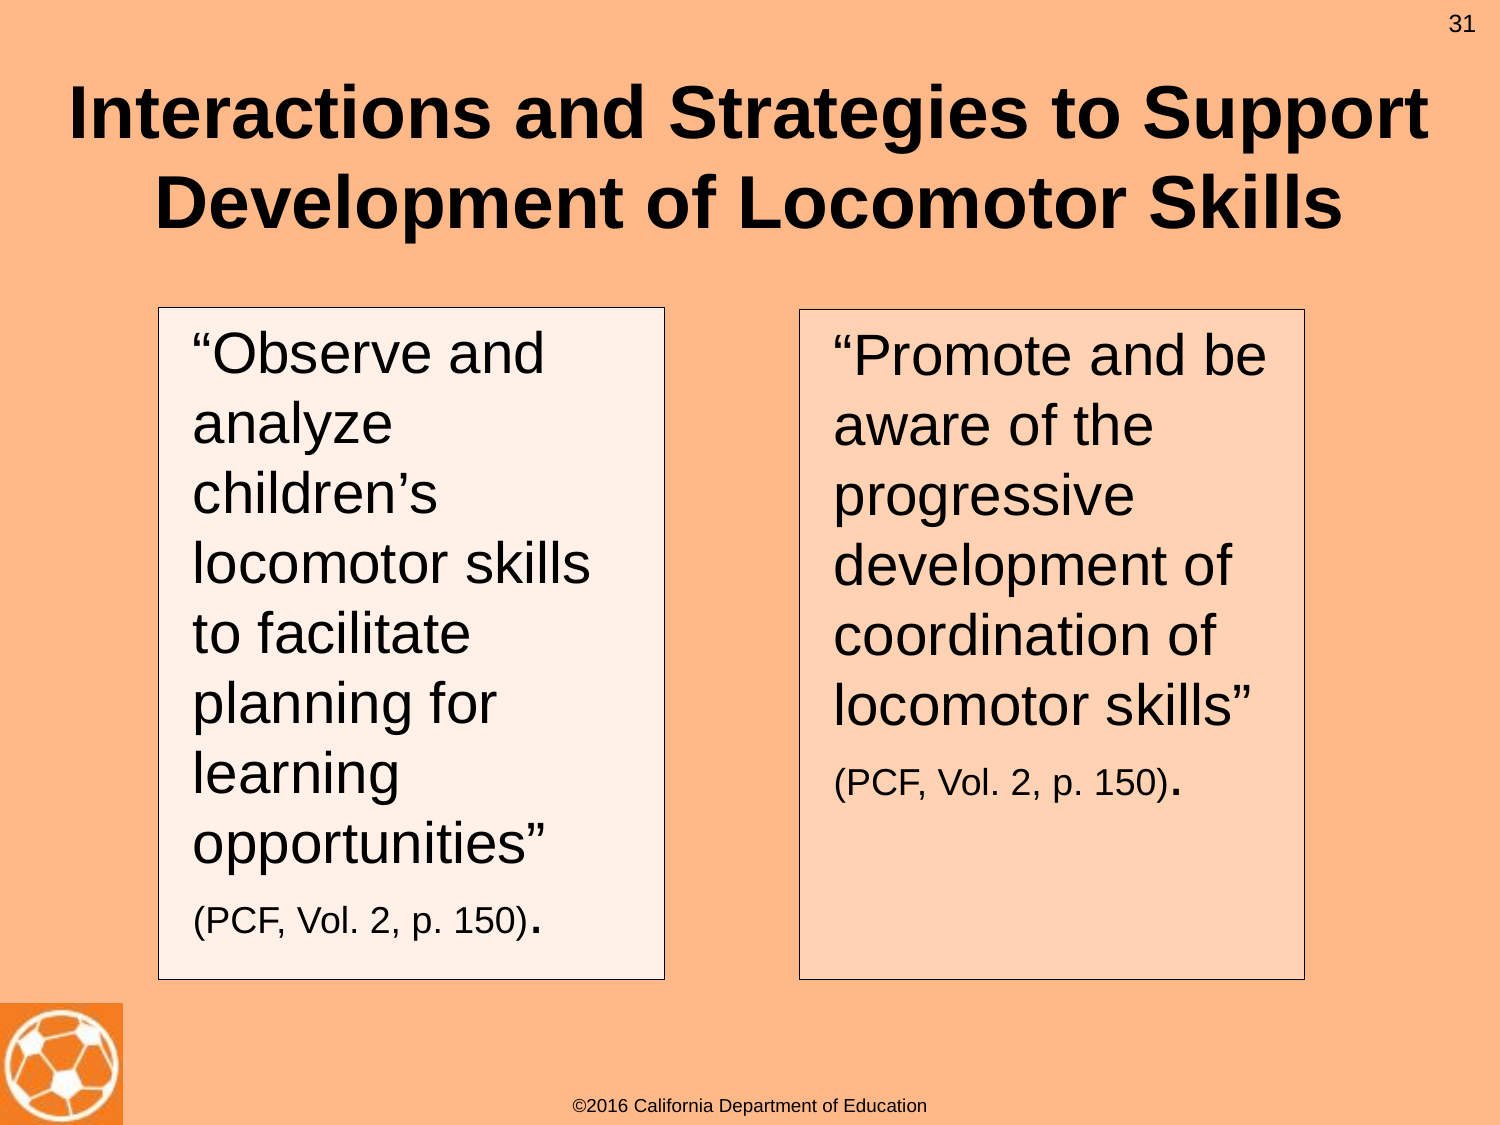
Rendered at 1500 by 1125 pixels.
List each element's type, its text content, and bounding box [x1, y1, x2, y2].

list “Observe and analyze children’s locomotor skills to facilitate planning for learning opportunities” (PCF, Vol. 2, p. 150). [158, 307, 665, 980]
title Interactions and Strategies to Support Development of Locomotor Skills [0, 0, 1500, 308]
list “Promote and be aware of the progressive development of coordination of locomotor skills” (PCF, Vol. 2, p. 150). [799, 309, 1305, 980]
picture [0, 1003, 123, 1125]
slide_number 31 [1425, 0, 1500, 60]
